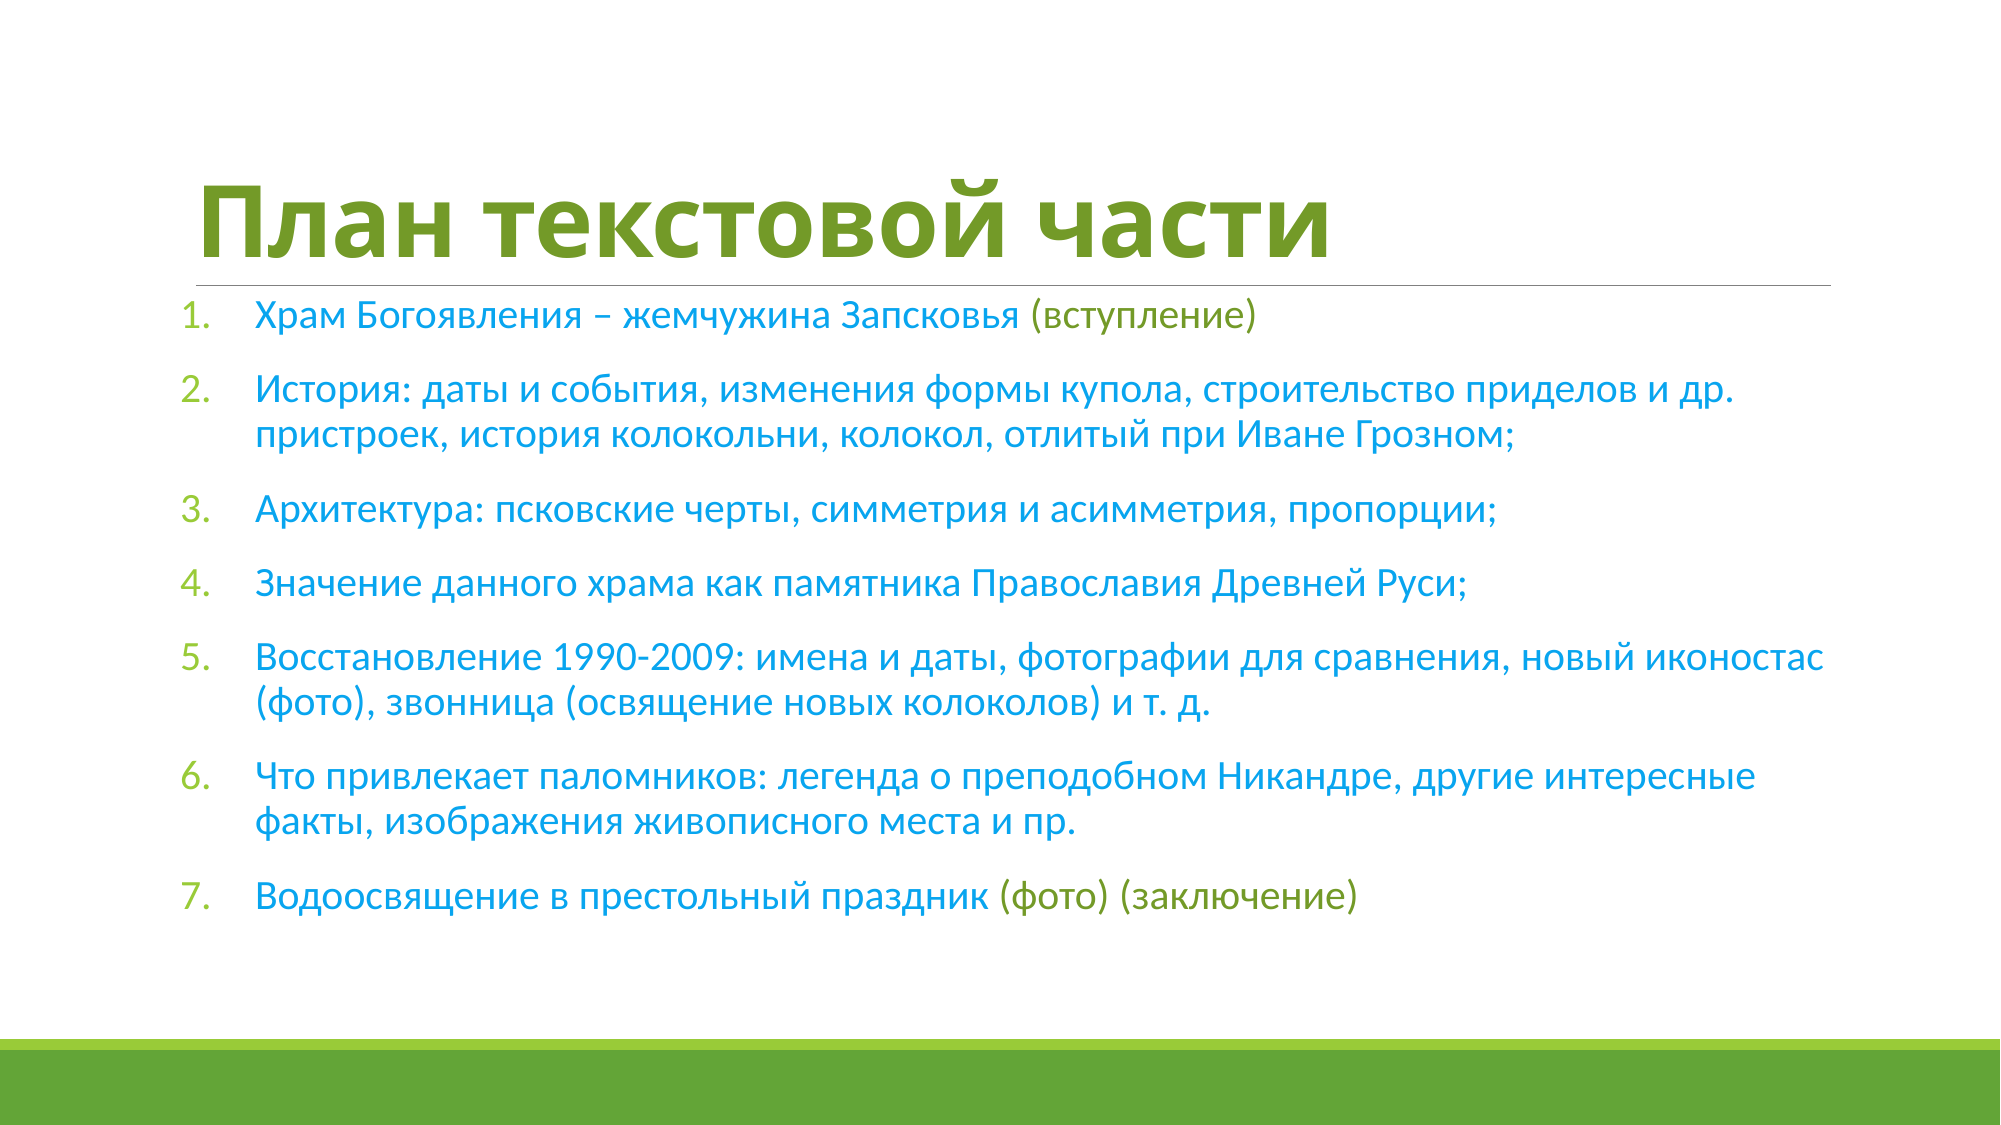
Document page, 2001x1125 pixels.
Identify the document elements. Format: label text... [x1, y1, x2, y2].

list Храм Богоявления – жемчужина Запсковья (вступление) История: даты и события, изменения формы купола, строительство приделов и др. пристроек, история колокольни, колокол, отлитый при Иване Грозном; Архитектура: псковские черты, симметрия и асимметрия, пропорции; Значение данного храма как памятника Православия Древней Руси; Восстановление 1990-2009: имена и даты, фотографии для сравнения, новый иконостас (фото), звонница (освящение новых колоколов) и т. д. Что привлекает паломников: легенда о преподобном Никандре, другие интересные факты, изображения живописного места и пр. Водоосвящение в престольный праздник (фото) (заключение) [180, 285, 1830, 963]
title План текстовой части [180, 47, 1830, 285]
